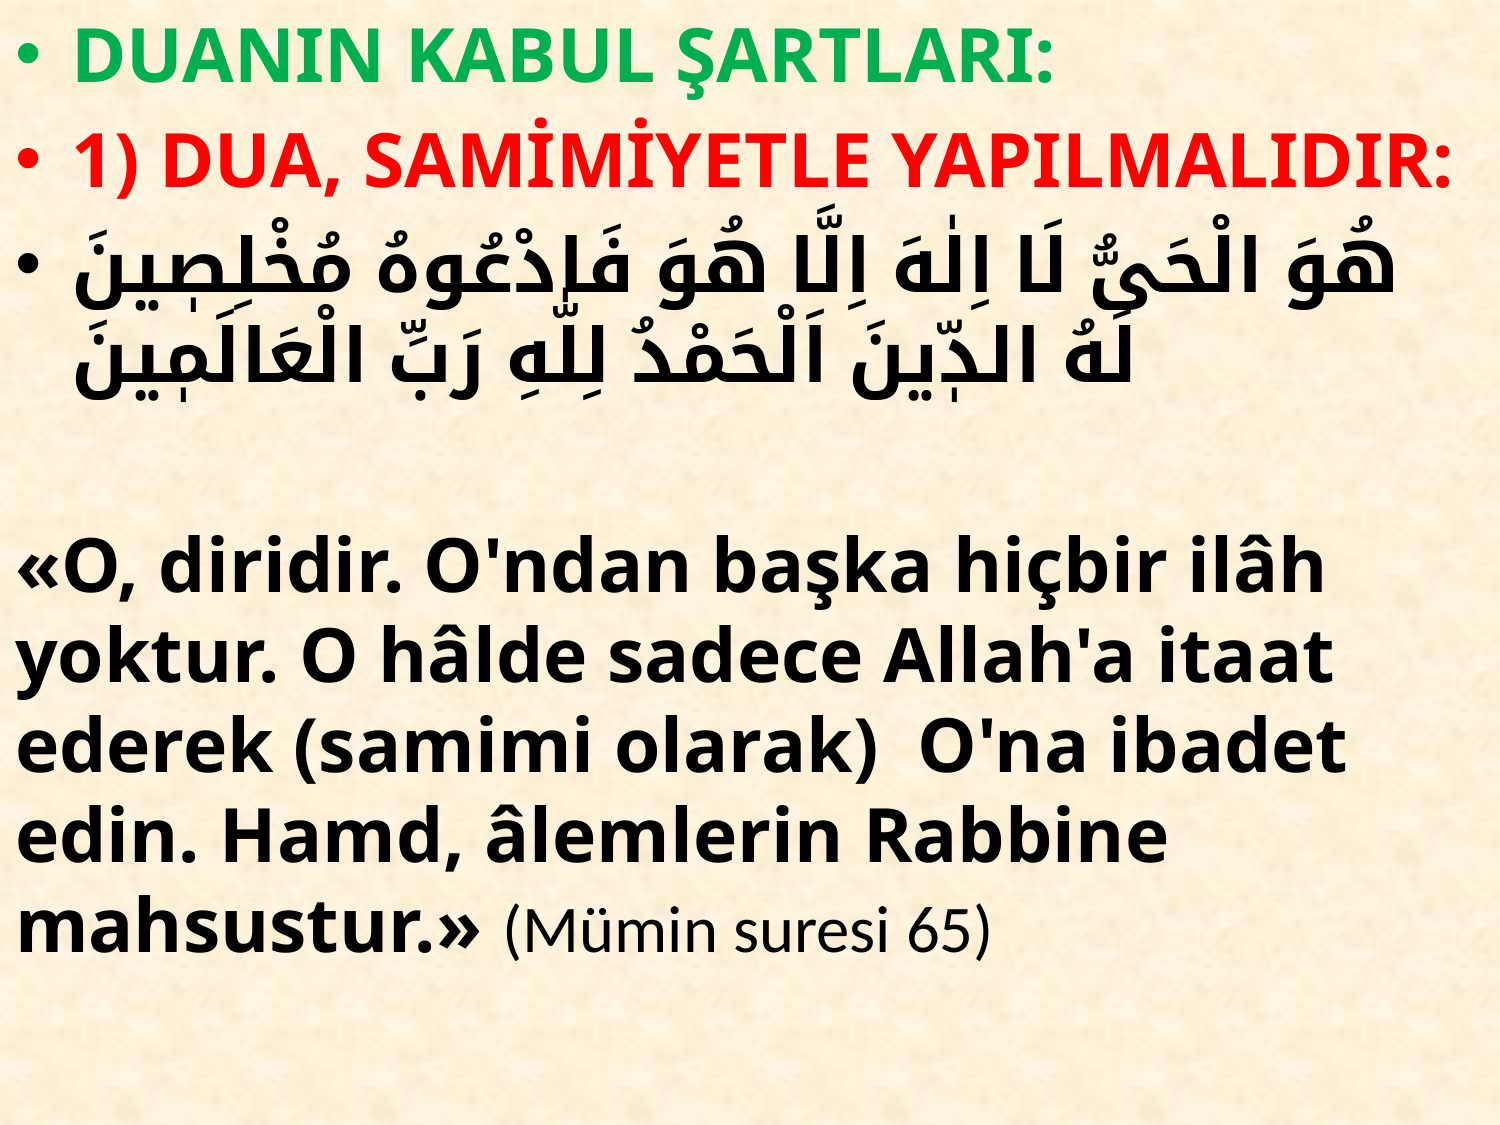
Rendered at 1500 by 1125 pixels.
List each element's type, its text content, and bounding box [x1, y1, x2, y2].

list DUANIN KABUL ŞARTLARI: 1) DUA, SAMİMİYETLE YAPILMALIDIR: هُوَ الْحَیُّ لَا اِلٰهَ اِلَّا هُوَ فَادْعُوهُ مُخْلِصٖينَ لَهُ الدّٖينَ اَلْحَمْدُ لِلّٰهِ رَبِّ الْعَالَمٖينَ «O, diridir. O'ndan başka hiçbir ilâh yoktur. O hâlde sadece Allah'a itaat ederek (samimi olarak) O'na ibadet edin. Hamd, âlemlerin Rabbine mahsustur.» (Mümin suresi 65) [0, 0, 1500, 1125]
